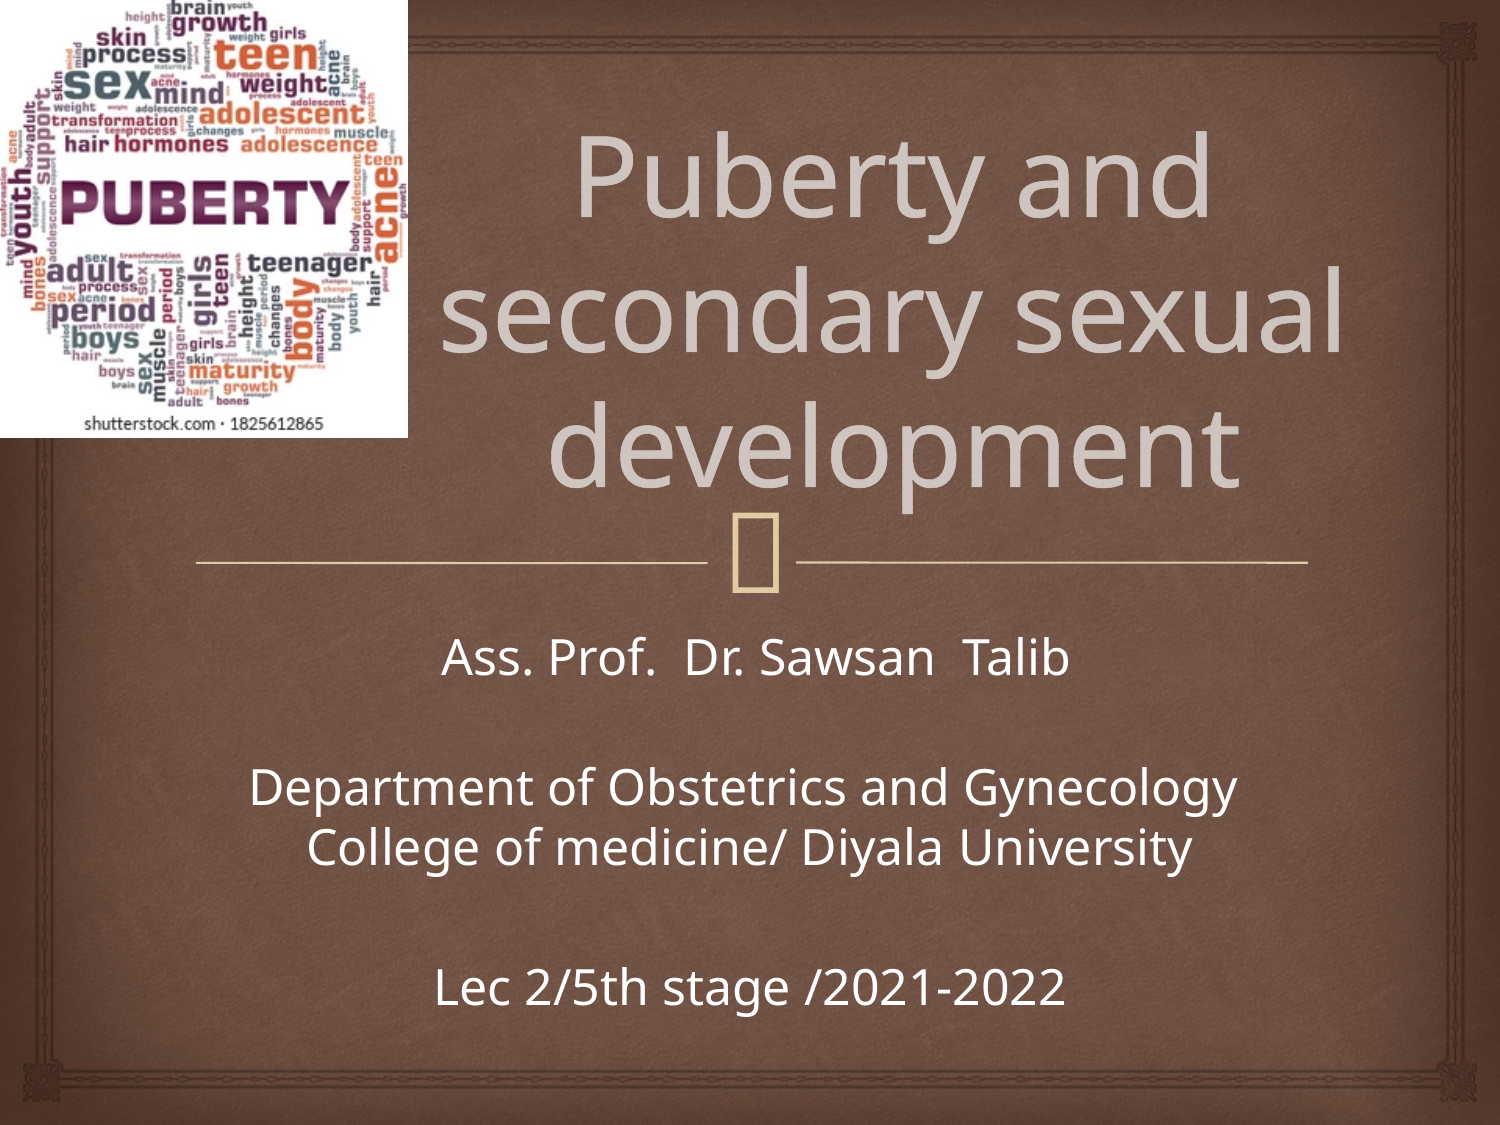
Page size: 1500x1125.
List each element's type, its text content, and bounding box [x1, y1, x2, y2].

title Puberty and secondary sexual development [337, 232, 1450, 517]
subtitle Ass. Prof. Dr. Sawsan Talib Department of Obstetrics and Gynecology College of medicine/ Diyala University Lec 2/5th stage /2021-2022 [225, 618, 1275, 906]
picture [0, 0, 1500, 1125]
